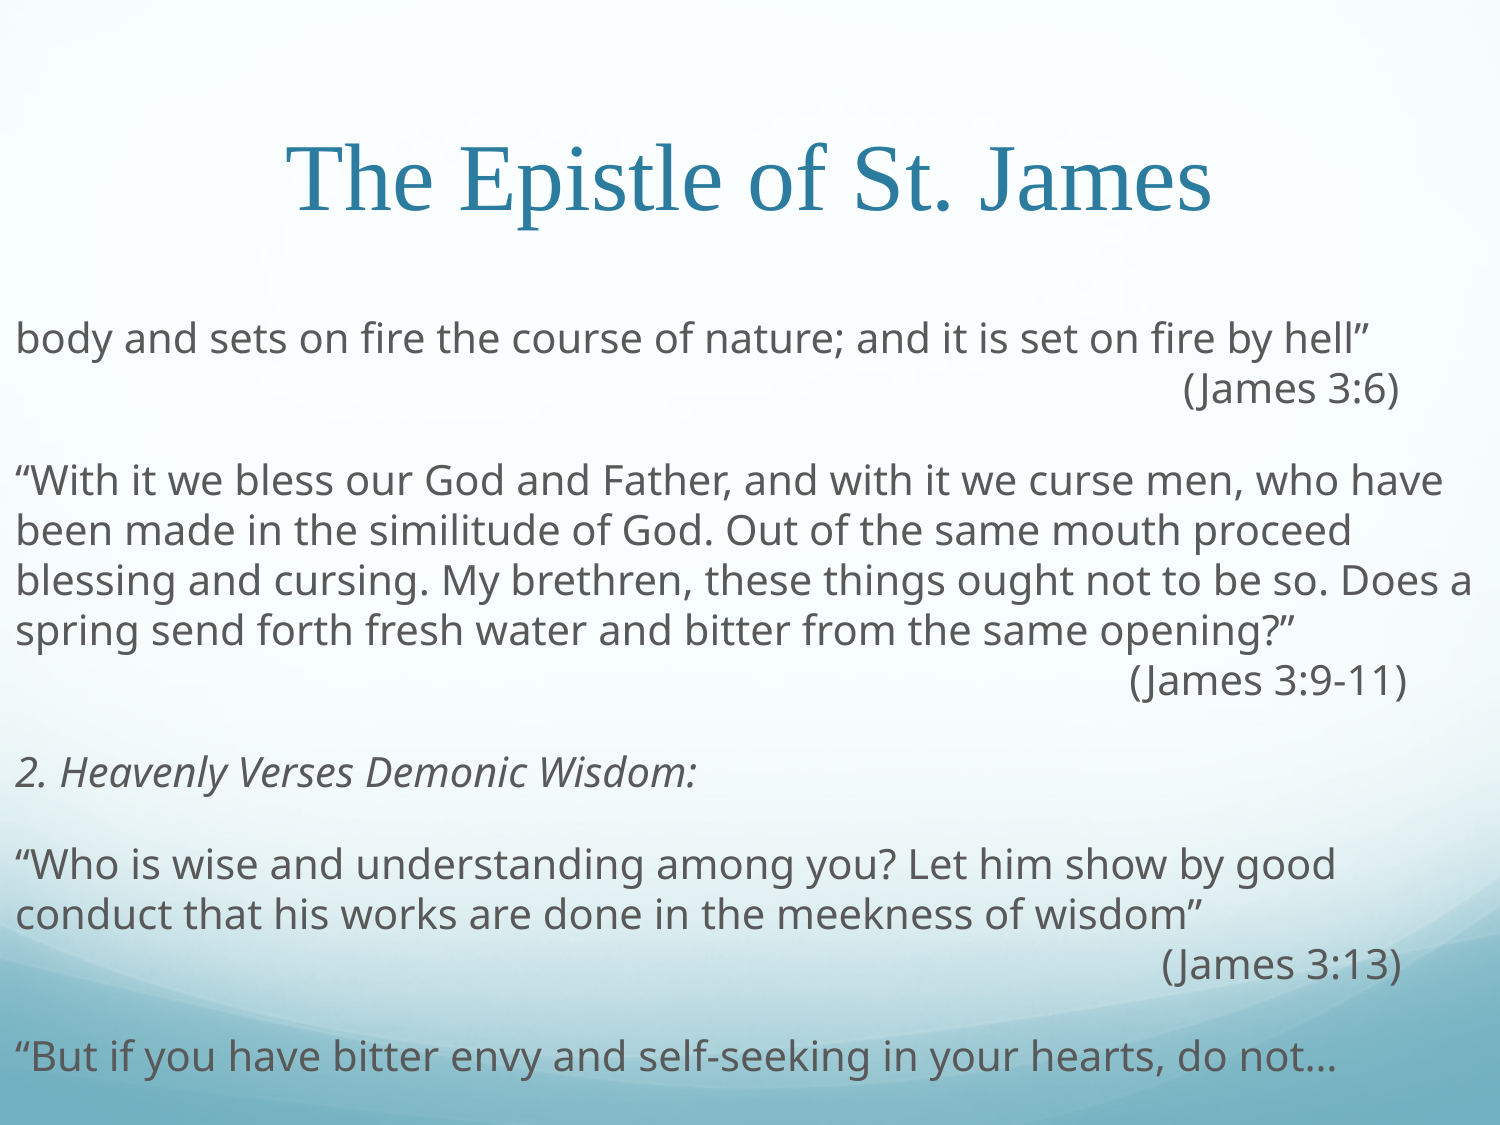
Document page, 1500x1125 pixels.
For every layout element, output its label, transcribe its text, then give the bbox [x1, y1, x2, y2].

list body and sets on fire the course of nature; and it is set on fire by hell” (James 3:6) “With it we bless our God and Father, and with it we curse men, who have been made in the similitude of God. Out of the same mouth proceed blessing and cursing. My brethren, these things ought not to be so. Does a spring send forth fresh water and bitter from the same opening?” (James 3:9-11) 2. Heavenly Verses Demonic Wisdom: “Who is wise and understanding among you? Let him show by good conduct that his works are done in the meekness of wisdom” (James 3:13) “But if you have bitter envy and self-seeking in your hearts, do not… [0, 304, 1500, 1125]
title The Epistle of St. James [90, 17, 1410, 238]
